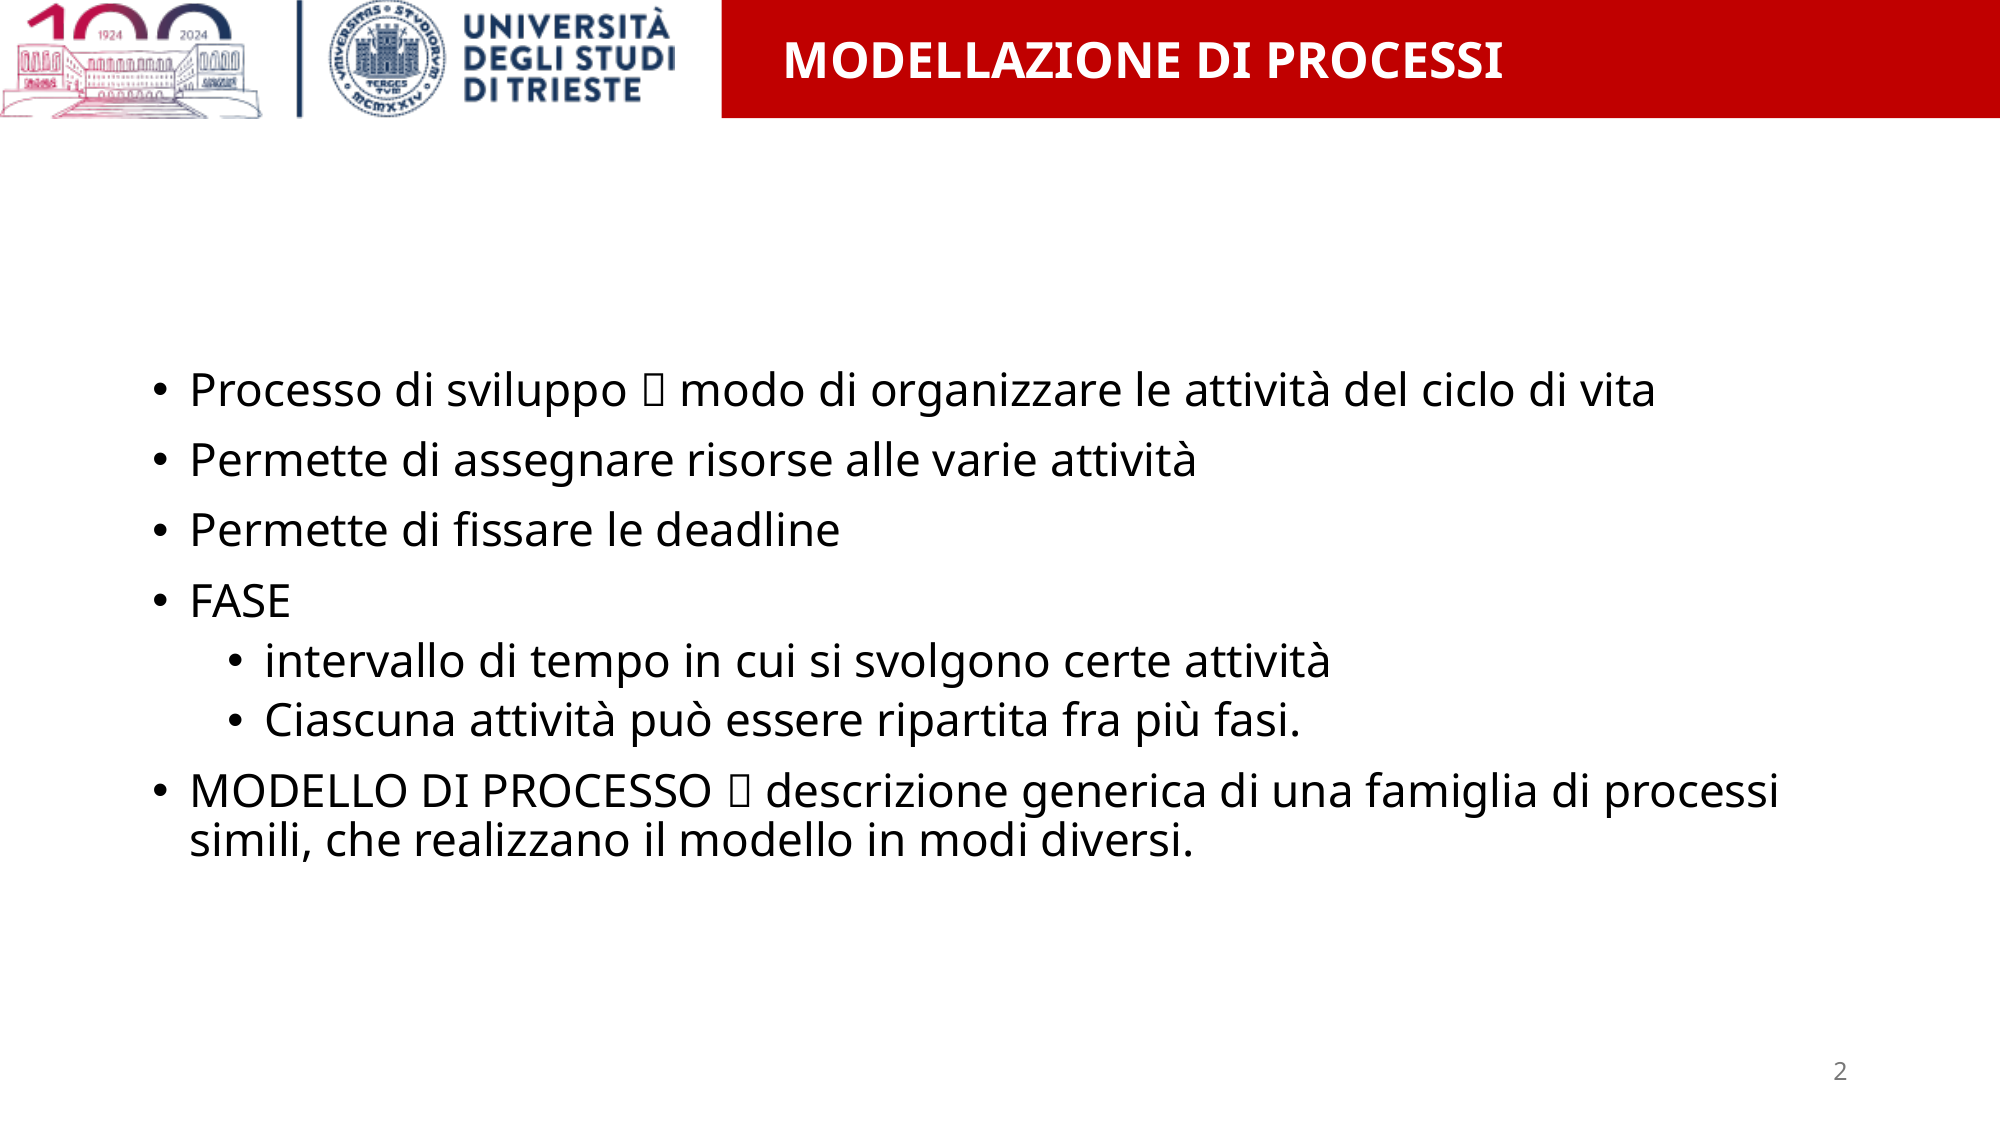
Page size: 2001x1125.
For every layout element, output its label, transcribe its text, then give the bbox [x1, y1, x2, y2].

picture [0, 0, 676, 119]
list Processo di sviluppo  modo di organizzare le attività del ciclo di vita Permette di assegnare risorse alle varie attività Permette di fissare le deadline FASE intervallo di tempo in cui si svolgono certe attività Ciascuna attività può essere ripartita fra più fasi. MODELLO DI PROCESSO  descrizione generica di una famiglia di processi simili, che realizzano il modello in modi diversi. [137, 359, 1863, 890]
slide_number 2 [1412, 1042, 1863, 1103]
text_box [720, 0, 2000, 120]
text_box MODELLAZIONE DI PROCESSI [768, 21, 1644, 96]
